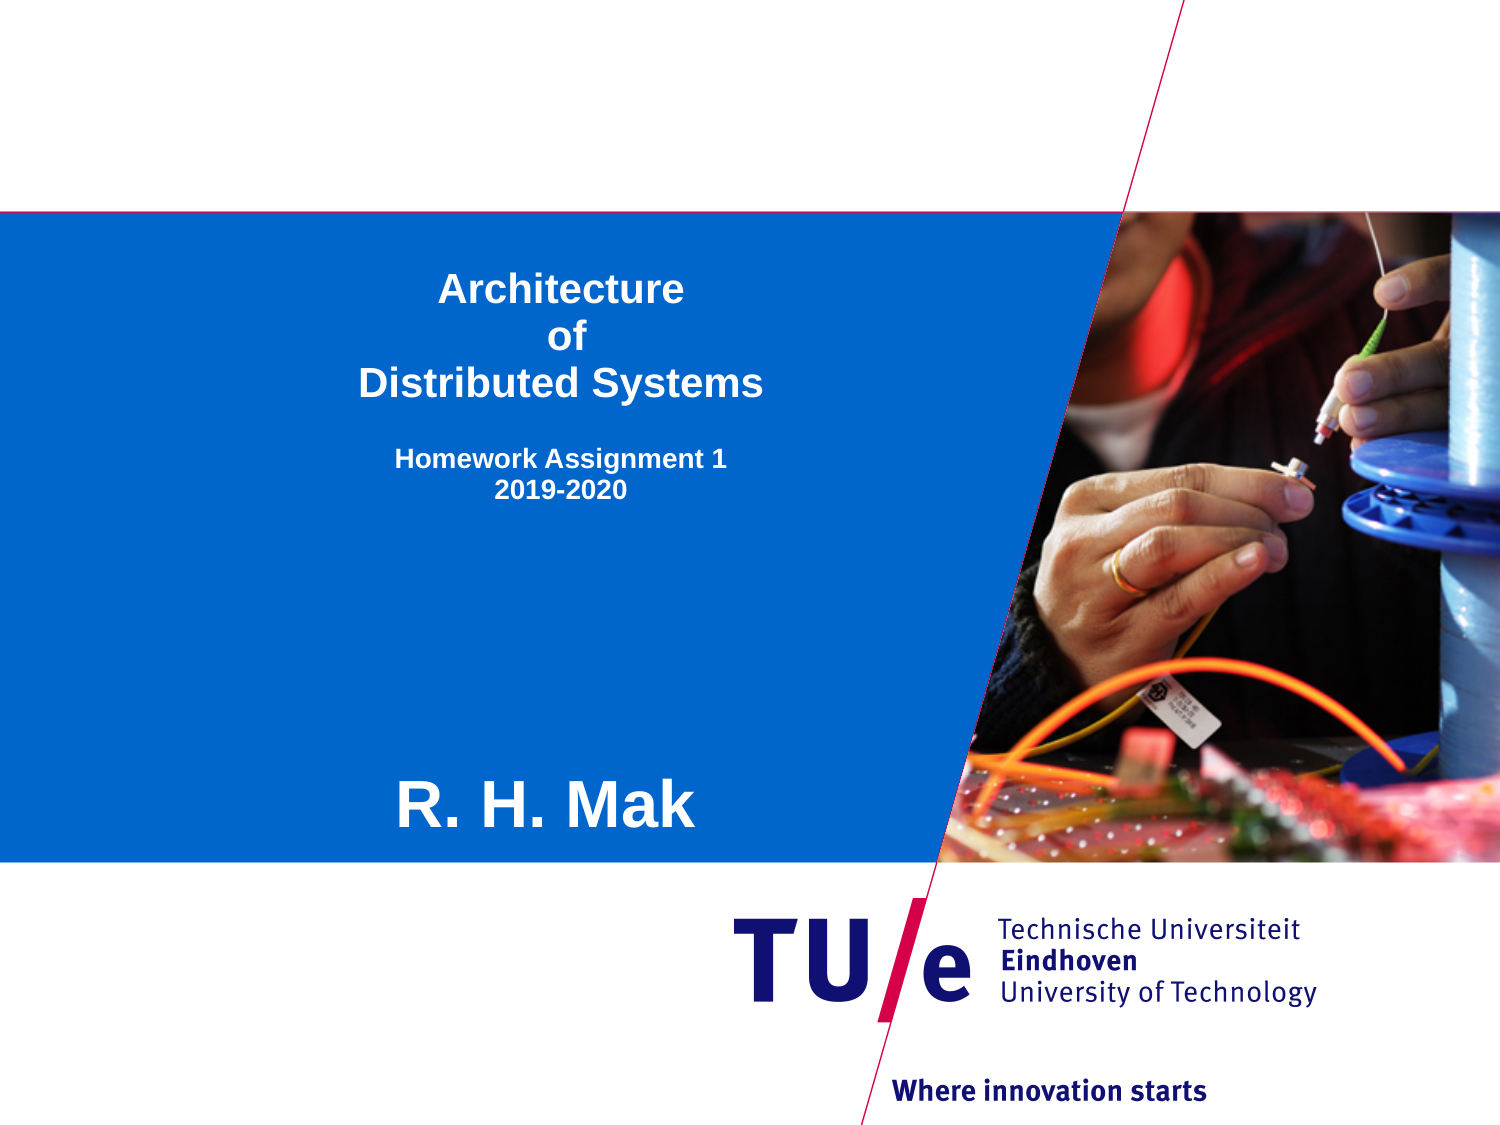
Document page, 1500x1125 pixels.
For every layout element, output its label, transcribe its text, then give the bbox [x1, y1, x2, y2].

title Architecture of Distributed Systems Homework Assignment 1 2019-2020 [100, 265, 1022, 507]
subtitle R. H. Mak [395, 767, 762, 858]
picture [0, 0, 1500, 1125]
